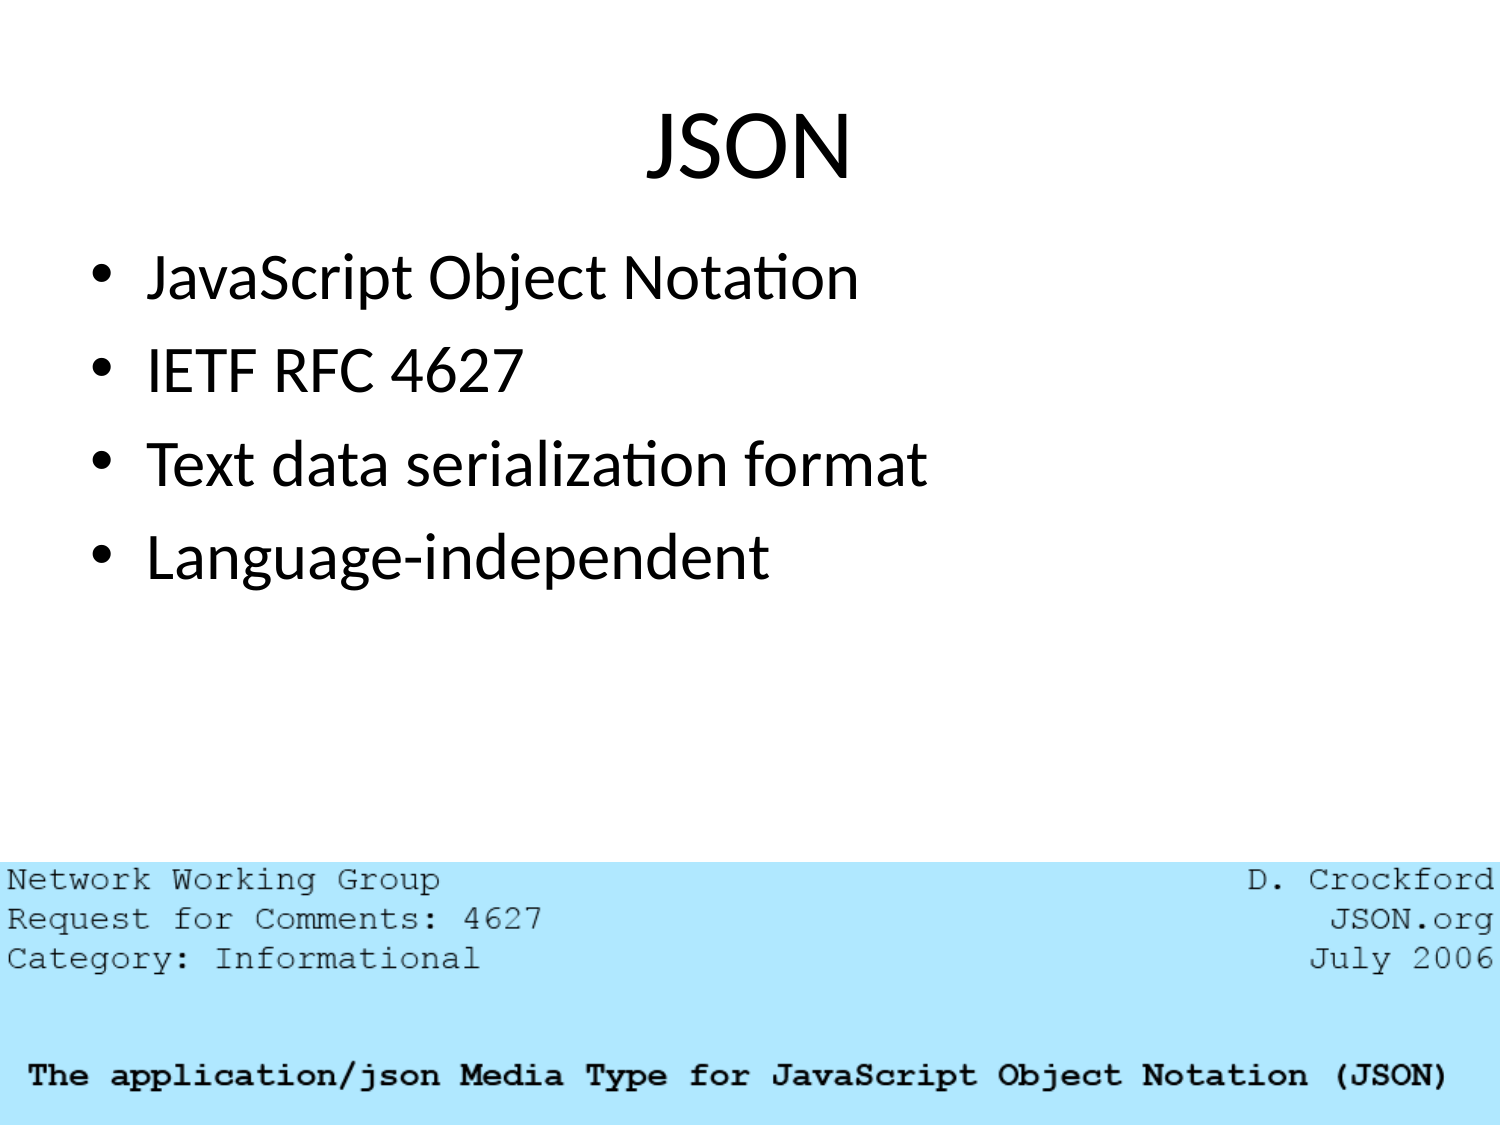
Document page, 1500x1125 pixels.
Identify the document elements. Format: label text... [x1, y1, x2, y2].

list JavaScript Object Notation IETF RFC 4627 Text data serialization format Language-independent [75, 233, 1425, 860]
picture [0, 862, 1500, 1125]
title JSON [75, 45, 1425, 233]
